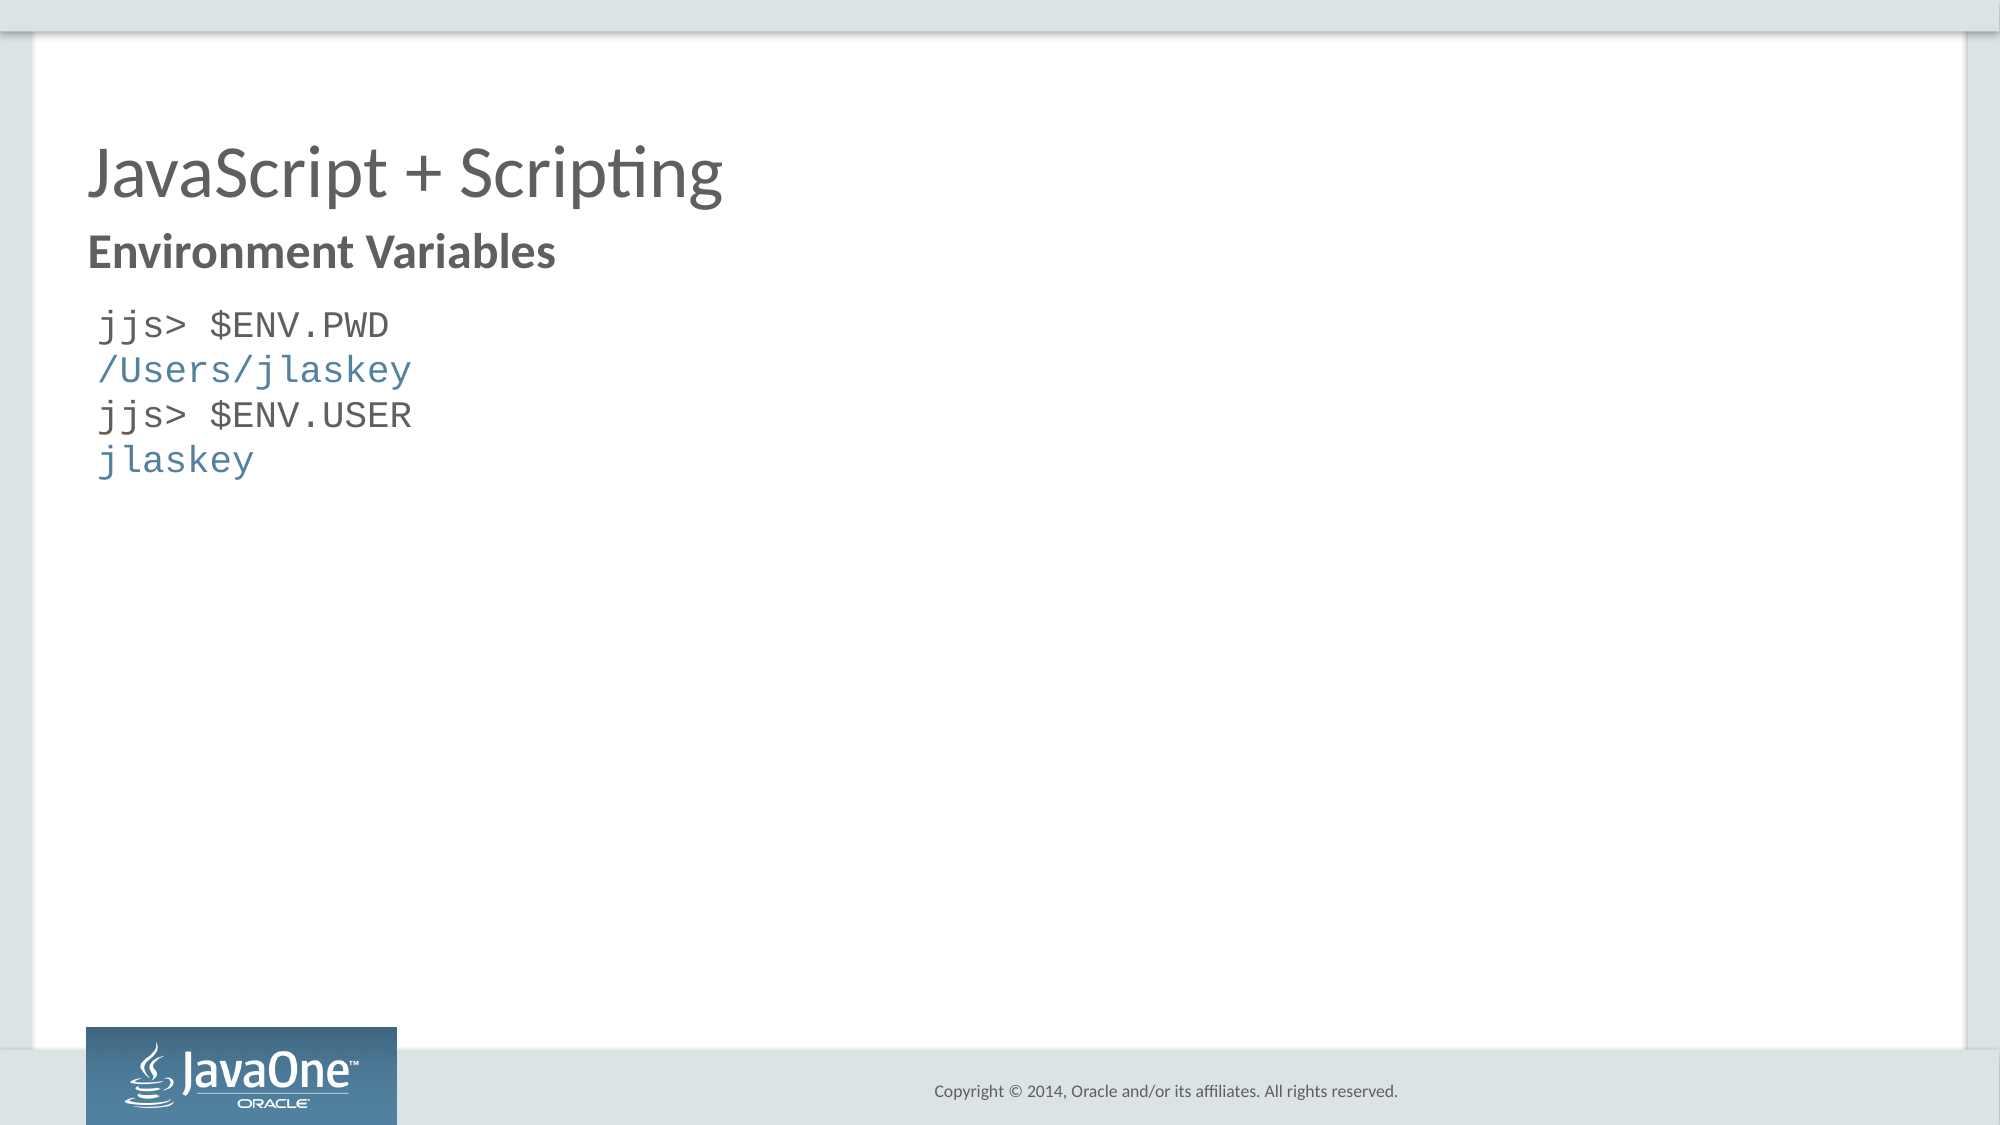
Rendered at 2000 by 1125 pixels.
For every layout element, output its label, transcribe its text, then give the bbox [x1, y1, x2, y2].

list jjs> $ENV.PWD /Users/jlaskey jjs> $ENV.USER jlaskey [87, 300, 1913, 1018]
title JavaScript + Scripting [87, 66, 1913, 213]
picture [86, 1027, 397, 1125]
list Environment Variables [87, 225, 1913, 282]
